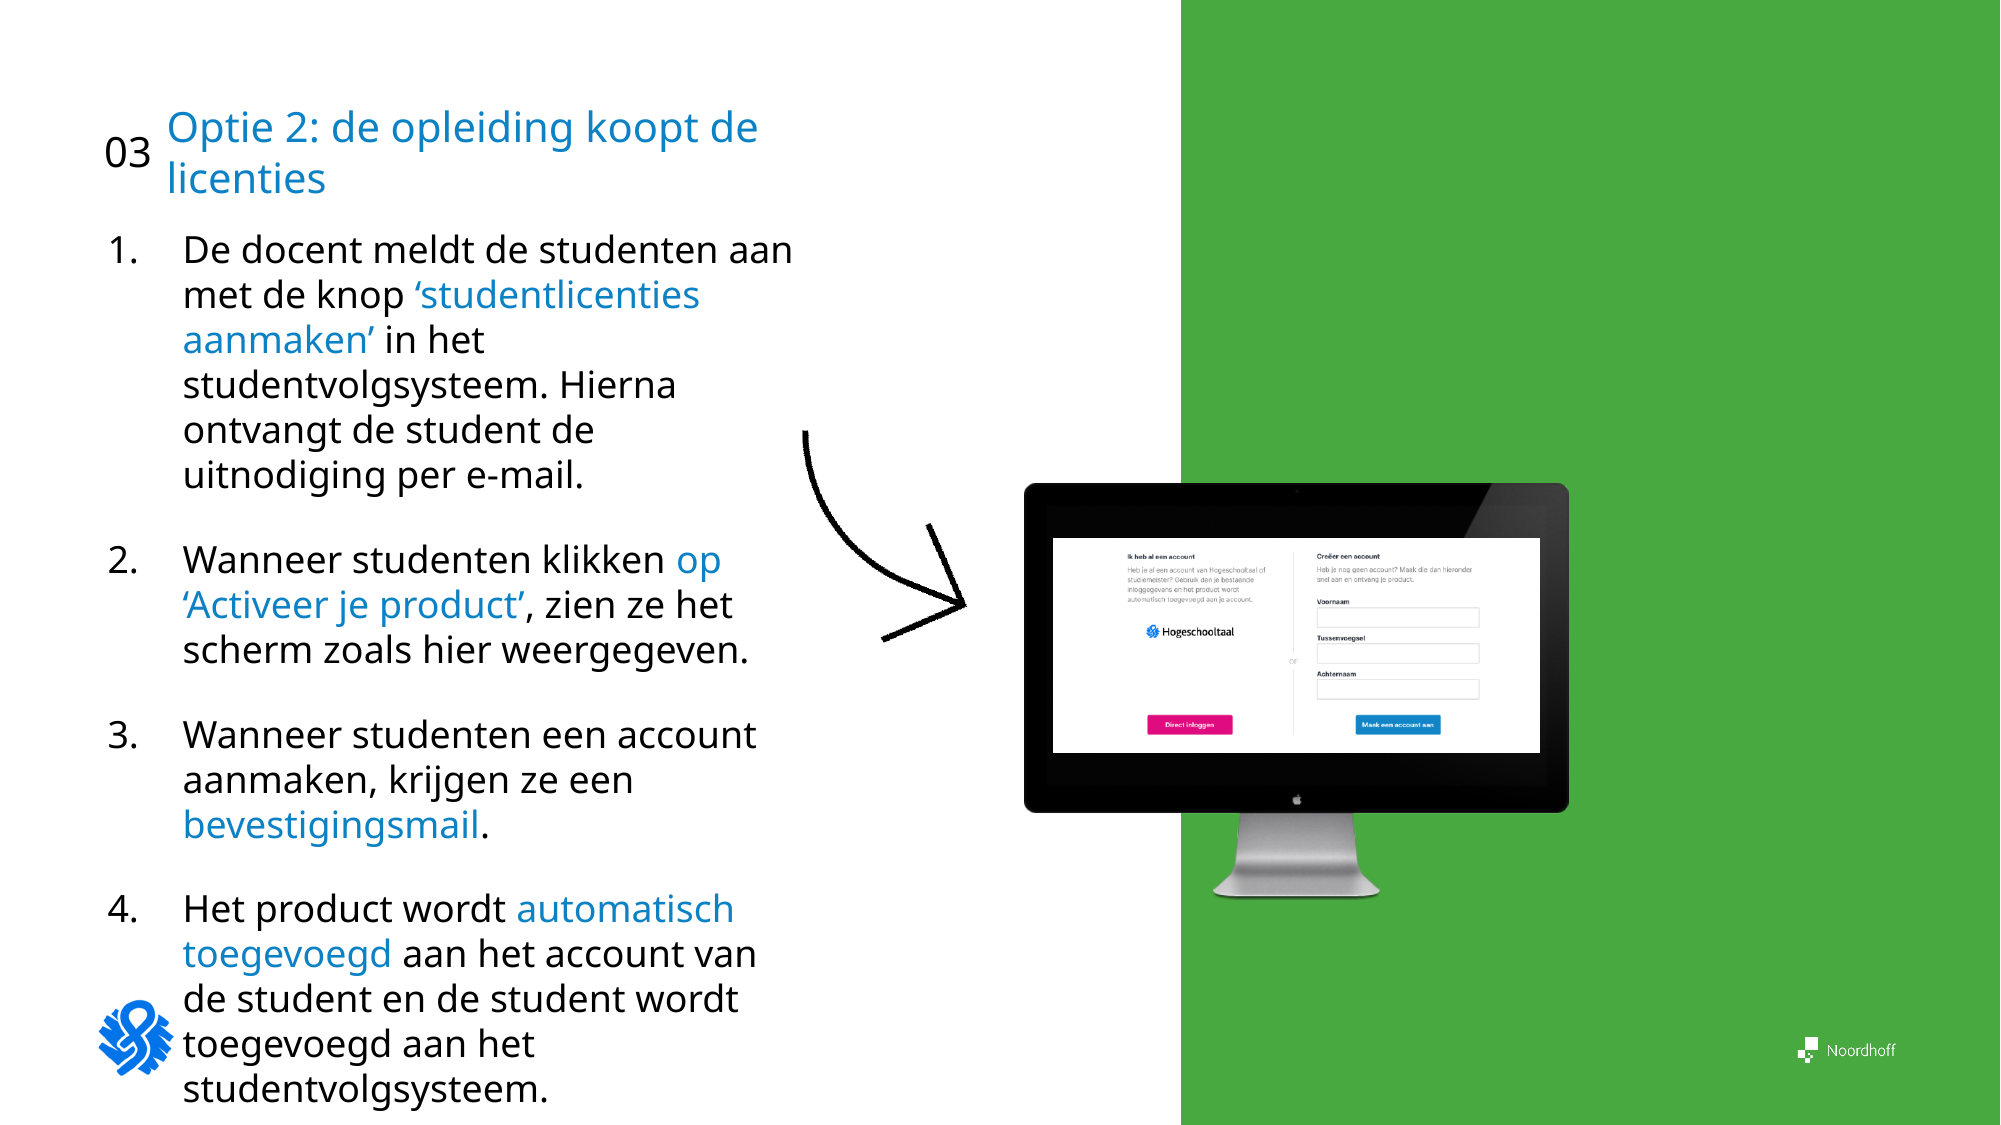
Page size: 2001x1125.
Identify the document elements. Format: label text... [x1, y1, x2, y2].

text_box [1181, 0, 2000, 1125]
text_box De docent meldt de studenten aan met de knop ‘studentlicenties aanmaken’ in het studentvolgsysteem. Hierna ontvangt de student de uitnodiging per e-mail. Wanneer studenten klikken op ‘Activeer je product’, zien ze het scherm zoals hier weergegeven. Wanneer studenten een account aanmaken, krijgen ze een bevestigingsmail. Het product wordt automatisch toegevoegd aan het account van de student en de student wordt toegevoegd aan het studentvolgsysteem. [90, 218, 819, 1118]
picture [1797, 1037, 1896, 1063]
text_box 03 [104, 125, 166, 177]
text_box Optie 2: de opleiding koopt de licenties [166, 125, 864, 177]
picture [90, 992, 181, 1081]
picture [684, 367, 1569, 900]
